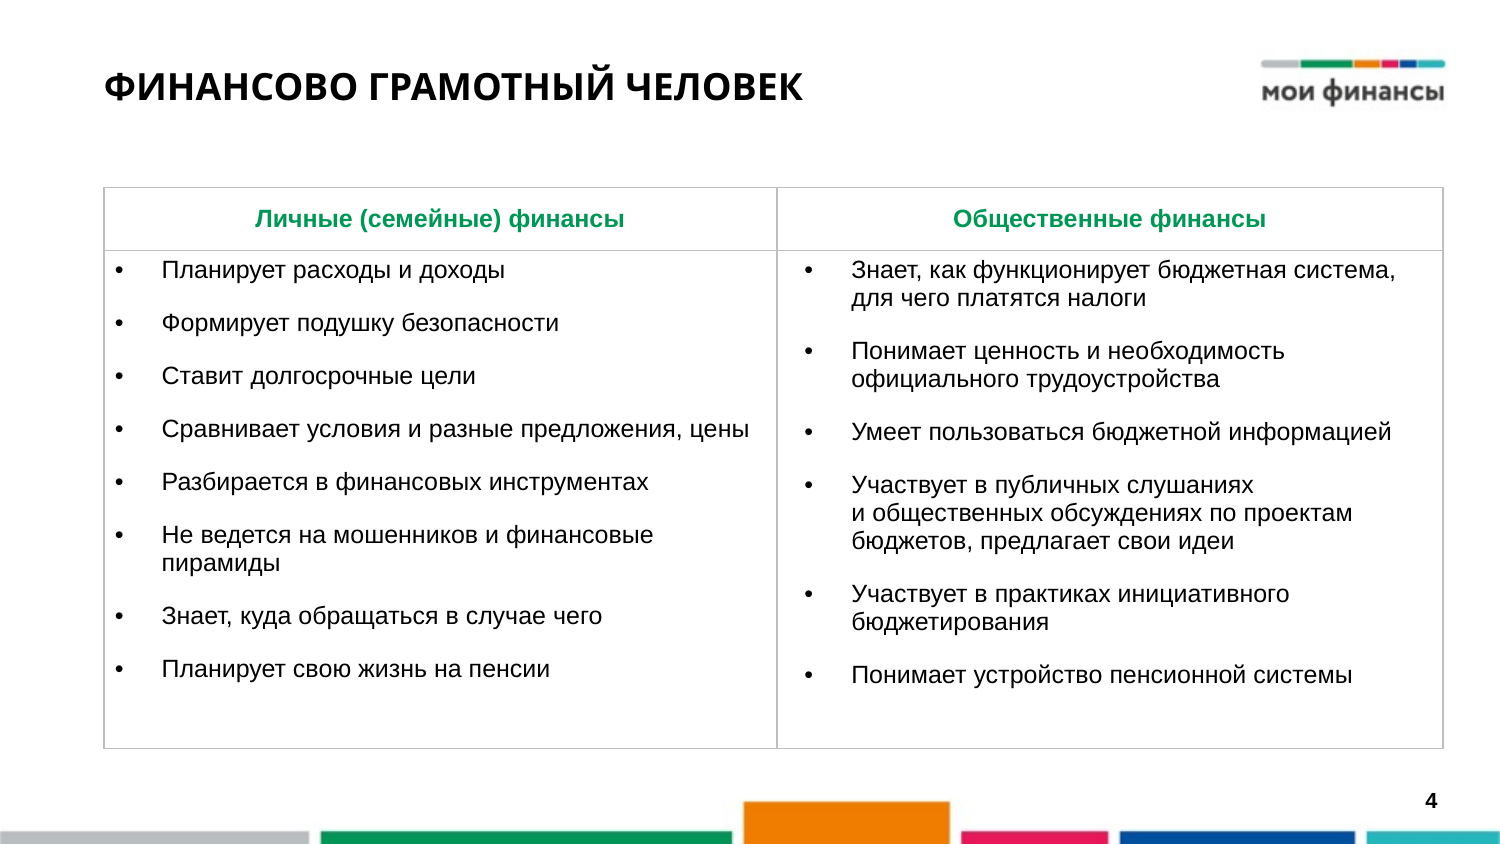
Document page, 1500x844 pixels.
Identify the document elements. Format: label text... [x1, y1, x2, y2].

table_cell Планирует расходы и доходы Формирует подушку безопасности Ставит долгосрочные цели Сравнивает условия и разные предложения, цены Разбирается в финансовых инструментах Не ведется на мошенников и финансовые пирамиды Знает, куда обращаться в случае чего Планирует свою жизнь на пенсии [105, 251, 776, 748]
picture [0, 0, 1500, 844]
table_cell Знает, как функционирует бюджетная система, для чего платятся налоги Понимает ценность и необходимость официального трудоустройства Умеет пользоваться бюджетной информацией Участвует в публичных слушаниях и общественных обсуждениях по проектам бюджетов, предлагает свои идеи Участвует в практиках инициативного бюджетирования Понимает устройство пенсионной системы [778, 251, 1442, 748]
text_box 4 [1371, 778, 1492, 822]
table_header Личные (семейные) финансы [105, 188, 776, 250]
title ФИНАНСОВО ГРАМОТНЫЙ ЧЕЛОВЕК [103, 62, 1235, 176]
table_header Общественные финансы [778, 188, 1442, 250]
